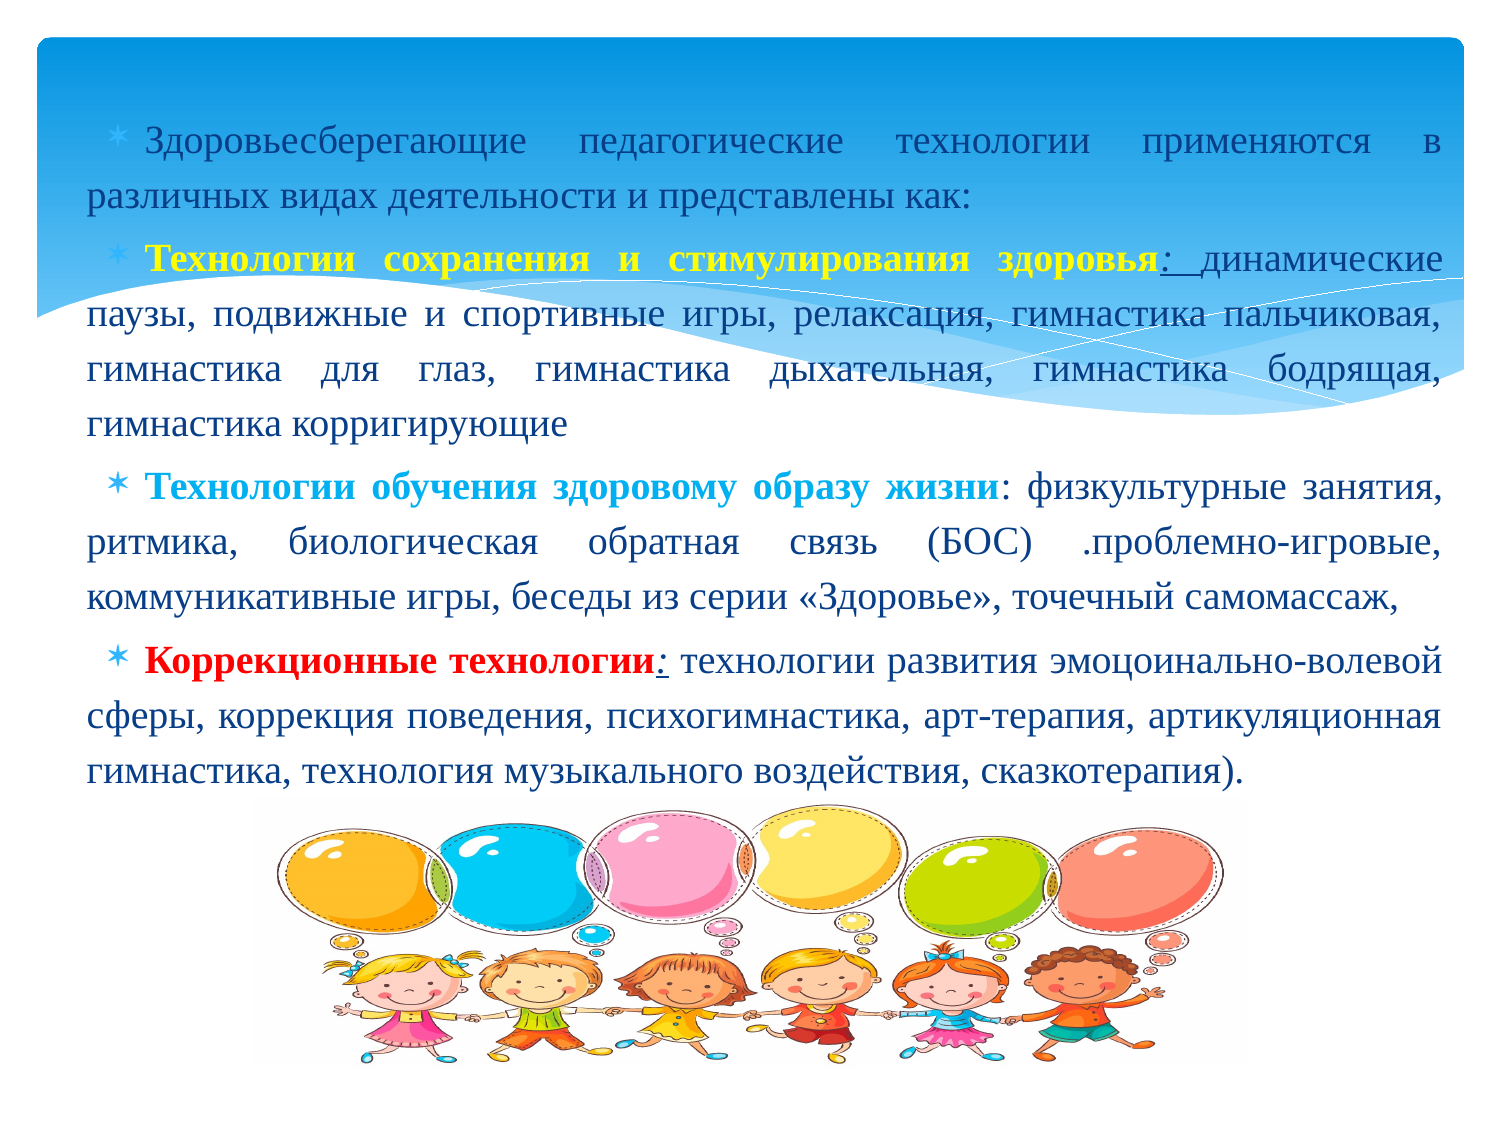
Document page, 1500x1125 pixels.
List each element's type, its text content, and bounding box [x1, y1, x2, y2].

list Здоровьесберегающие педагогические технологии применяются в различных видах деятельности и представлены как: Технологии сохранения и стимулирования здоровья: динамические паузы, подвижные и спортивные игры, релаксация, гимнастика пальчиковая, гимнастика для глаз, гимнастика дыхательная, гимнастика бодрящая, гимнастика корригирующие Технологии обучения здоровому образу жизни: физкультурные занятия, ритмика, биологическая обратная связь (БОС) .проблемно-игровые, коммуникативные игры, беседы из серии «Здоровье», точечный самомассаж, Коррекционные технологии: технологии развития эмоцоинально-волевой сферы, коррекция поведения, психогимнастика, арт-терапия, артикуляционная гимнастика, технология музыкального воздействия, сказкотерапия). [29, 42, 1459, 843]
picture [253, 798, 1247, 1071]
